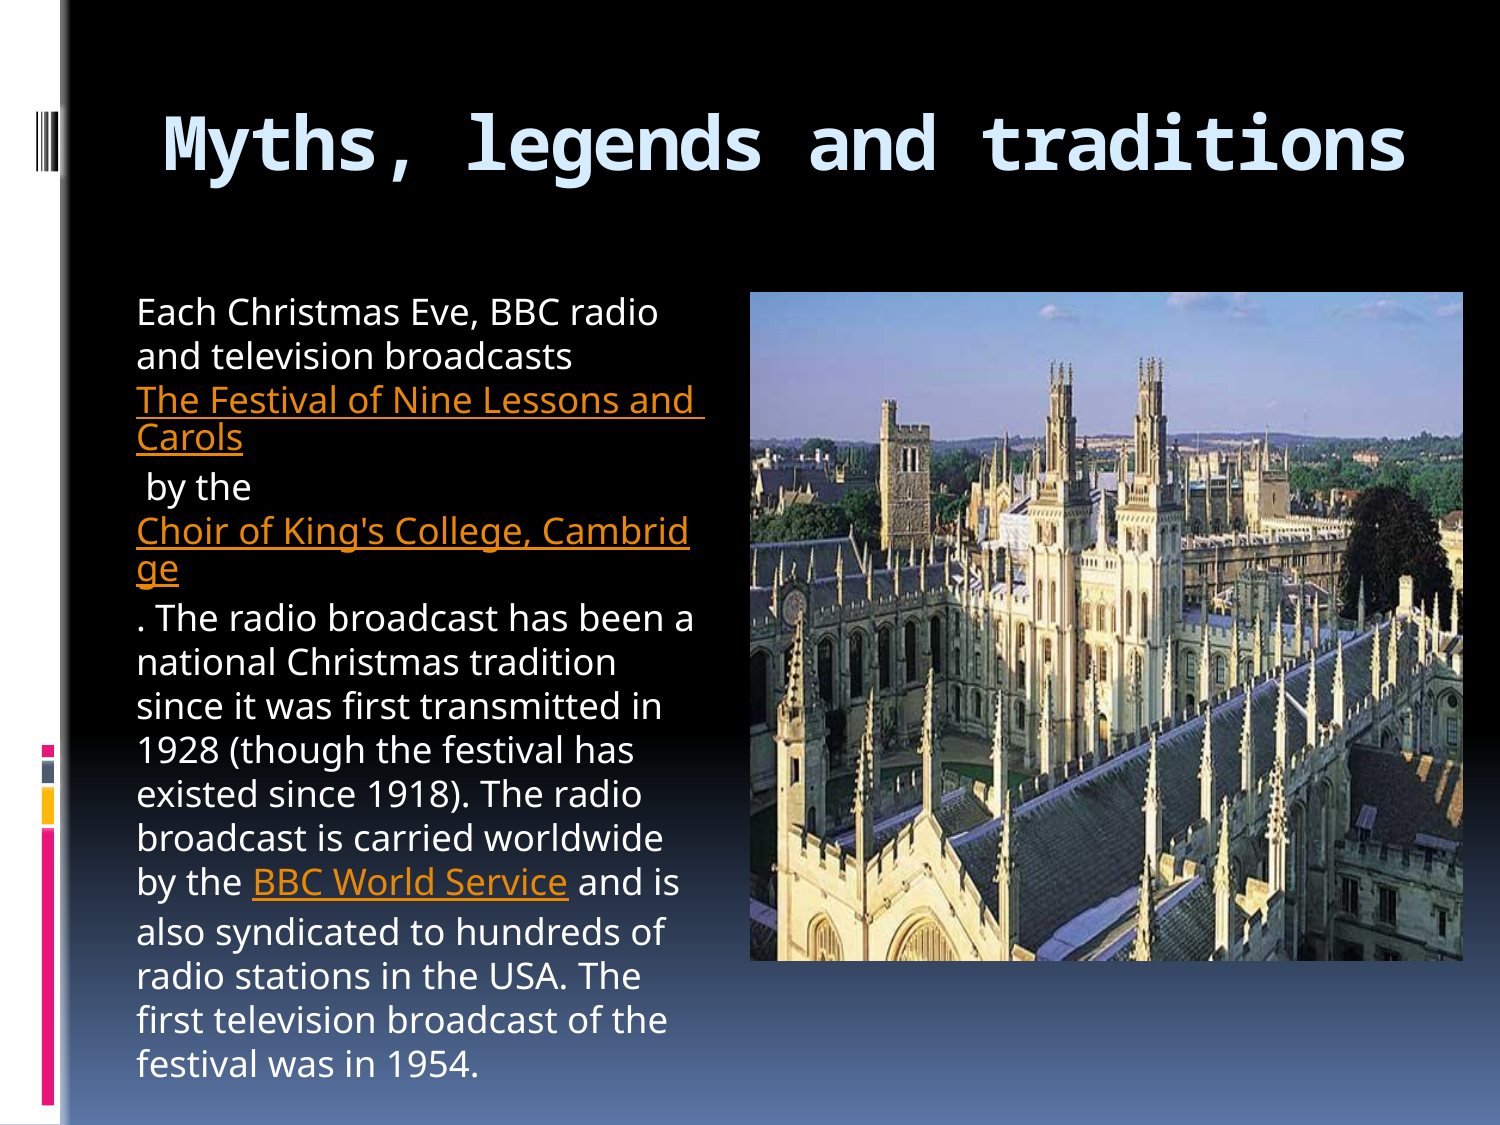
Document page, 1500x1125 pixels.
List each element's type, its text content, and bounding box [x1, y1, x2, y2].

title Myths, legends and traditions [112, 44, 1463, 236]
list Each Christmas Eve, BBC radio and television broadcasts The Festival of Nine Lessons and Carols by the Choir of King's College, Cambridge. The radio broadcast has been a national Christmas tradition since it was first transmitted in 1928 (though the festival has existed since 1918). The radio broadcast is carried worldwide by the BBC World Service and is also syndicated to hundreds of radio stations in the USA. The first television broadcast of the festival was in 1954. [112, 281, 727, 1020]
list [749, 292, 1463, 962]
